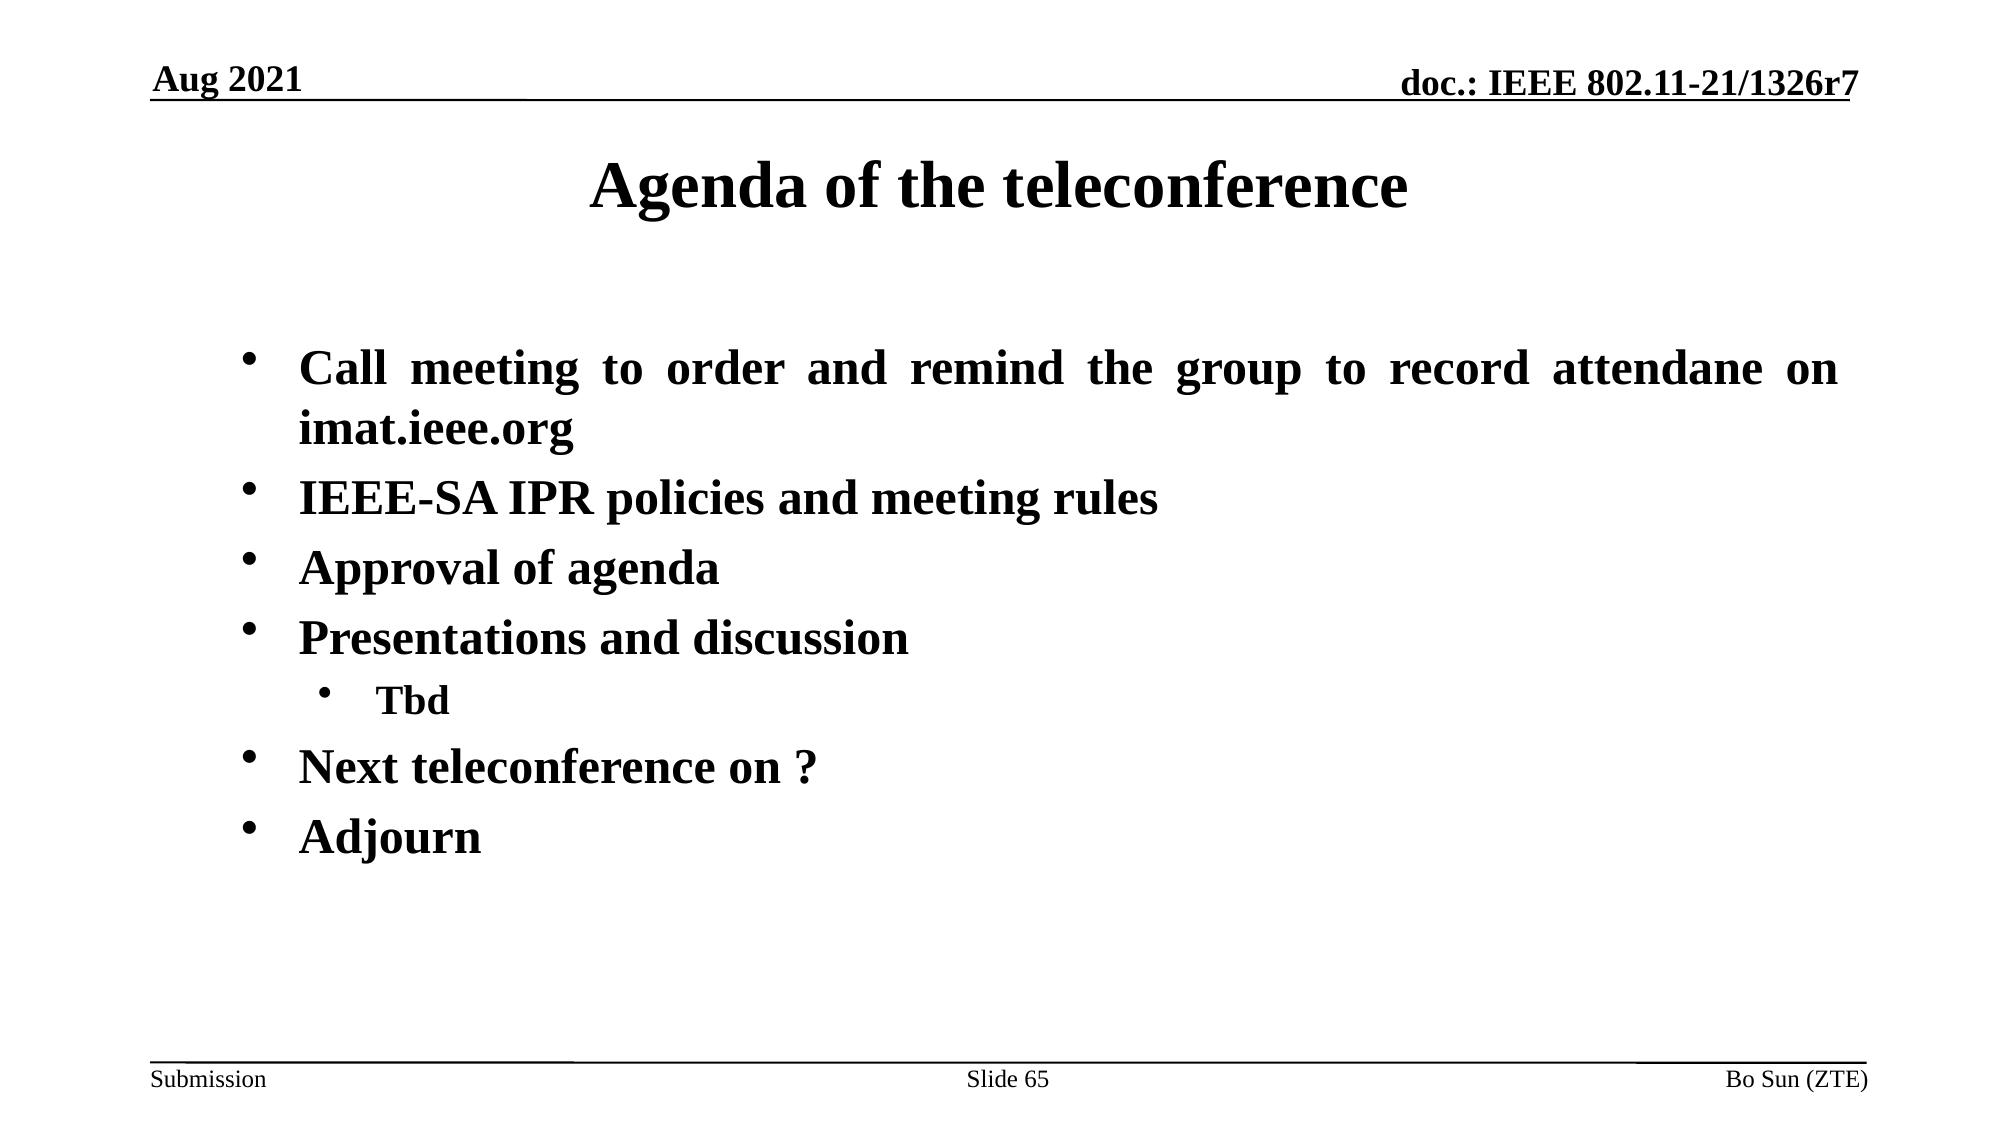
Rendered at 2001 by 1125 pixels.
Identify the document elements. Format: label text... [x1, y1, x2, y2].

footer Bo Sun (ZTE) [1171, 1061, 1869, 1093]
text_box Agenda of the teleconference [362, 99, 1638, 262]
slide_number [152, 54, 563, 100]
slide_number Slide 65 [949, 1061, 1067, 1123]
text_box Call meeting to order and remind the group to record attendane on imat.ieee.org IEEE-SA IPR policies and meeting rules Approval of agenda Presentations and discussion Tbd Next teleconference on ? Adjourn [225, 327, 1855, 1049]
